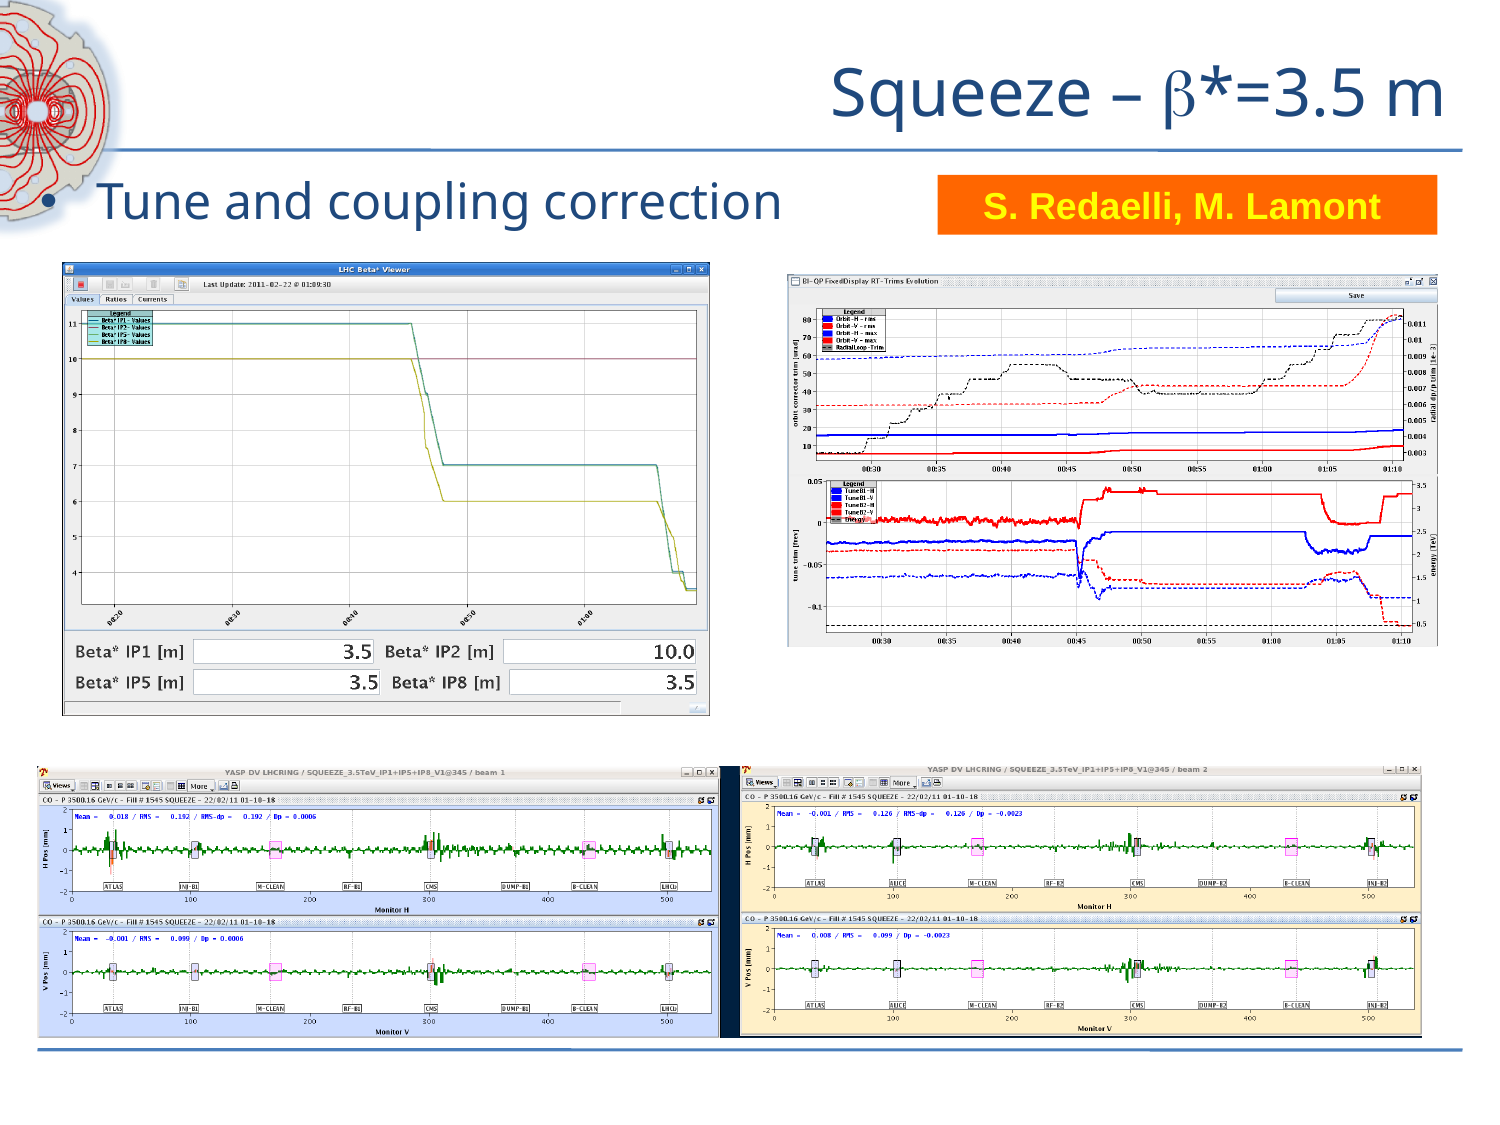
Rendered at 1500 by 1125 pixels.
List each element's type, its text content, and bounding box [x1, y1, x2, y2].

text_box S. Redaelli, M. Lamont [937, 174, 1438, 235]
title Squeeze – b*=3.5 m [262, 24, 1463, 156]
picture [37, 766, 1422, 1038]
picture [787, 274, 1438, 647]
picture [0, 2, 109, 220]
picture [62, 262, 711, 717]
list Tune and coupling correction [24, 162, 1476, 263]
